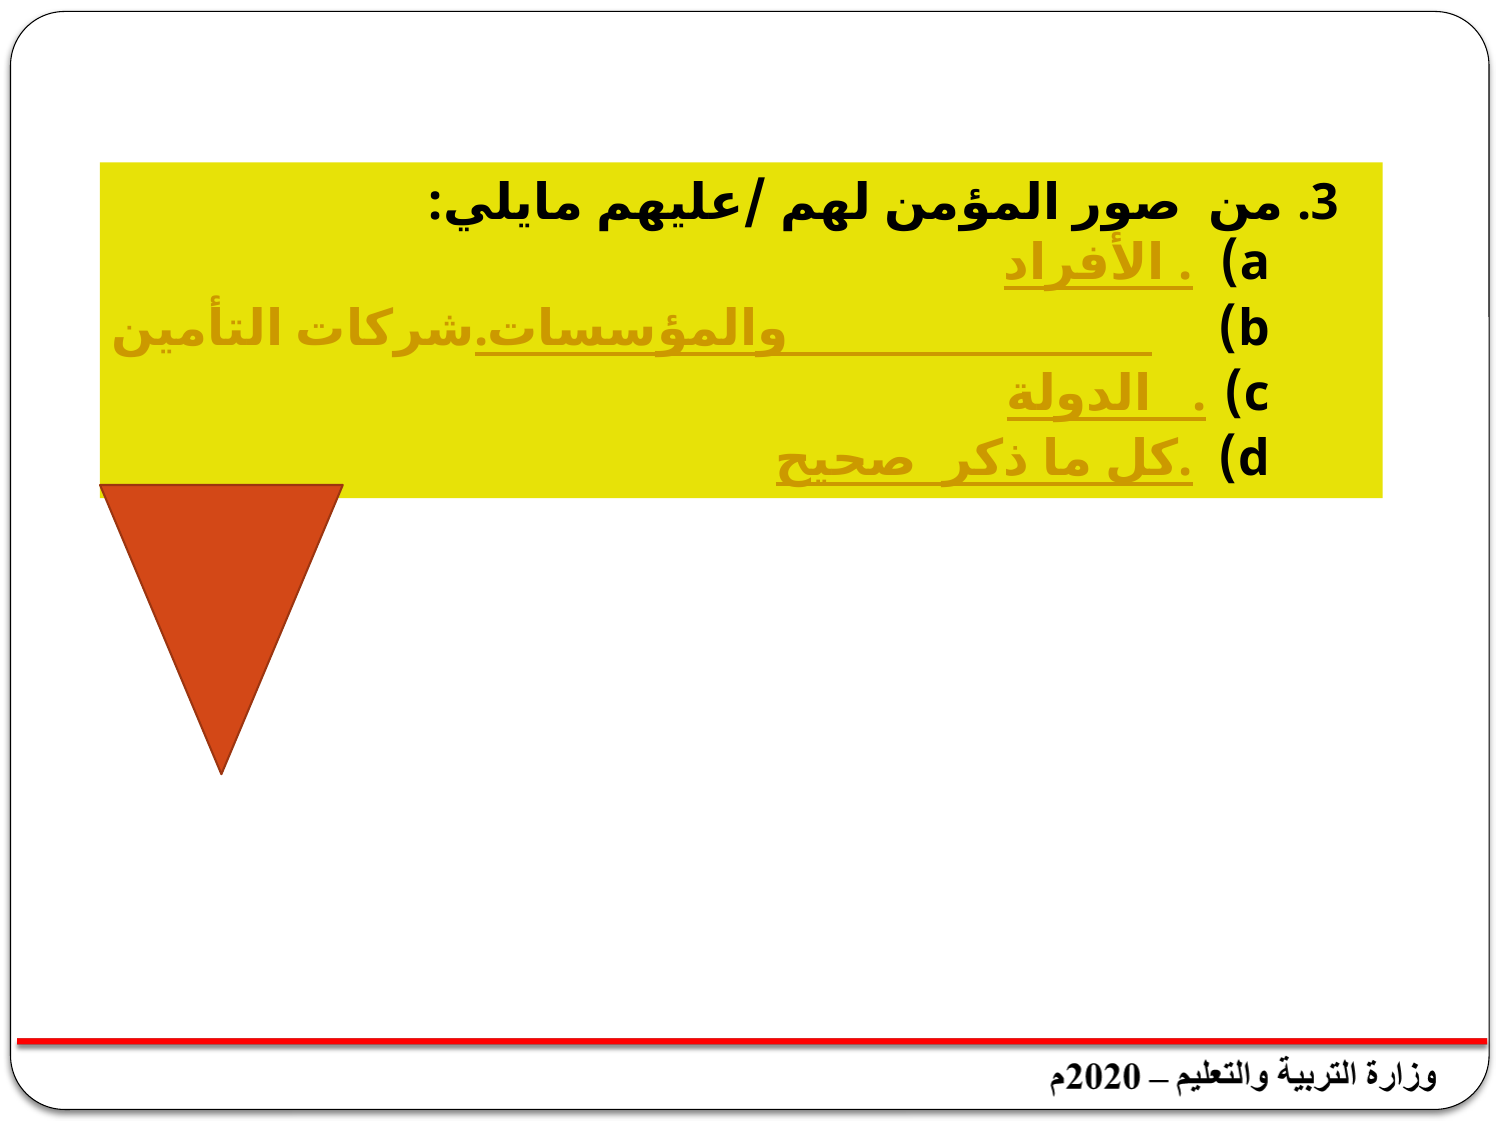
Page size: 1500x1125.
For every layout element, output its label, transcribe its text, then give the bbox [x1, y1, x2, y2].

text_box [99, 483, 344, 776]
text_box 3. من صور المؤمن لهم /عليهم مايلي: الأفراد. شركات التأمين والمؤسسات. الدولة . كل ما ذكر صحيح. [99, 162, 1383, 499]
picture [10, 1035, 1494, 1125]
